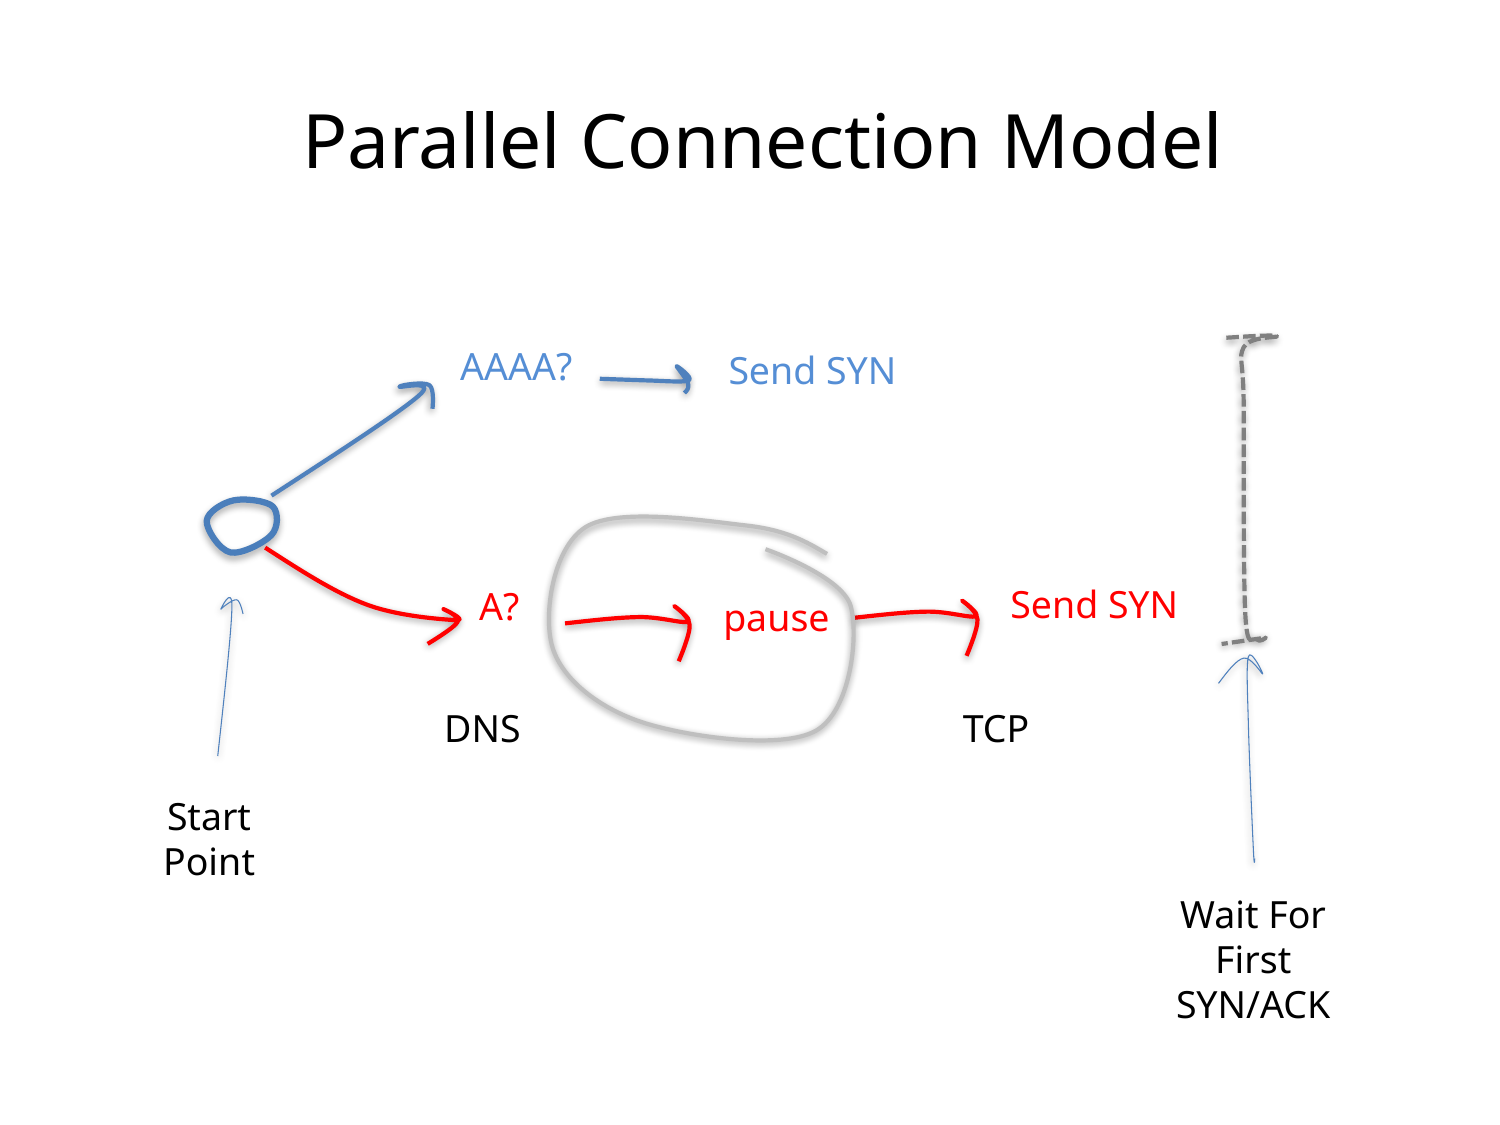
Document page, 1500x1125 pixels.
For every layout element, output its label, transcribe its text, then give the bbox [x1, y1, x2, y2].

text_box [270, 381, 436, 498]
text_box DNS [429, 697, 536, 757]
text_box [859, 598, 980, 657]
text_box [215, 595, 246, 757]
text_box Start Point [148, 785, 270, 891]
title Parallel Connection Model [25, 45, 1500, 233]
text_box Wait For First SYN/ACK [1161, 883, 1346, 1034]
text_box Send SYN [995, 573, 1194, 634]
text_box [205, 498, 278, 554]
text_box Send SYN [713, 339, 912, 400]
text_box A? [464, 575, 535, 636]
text_box [546, 514, 856, 743]
text_box [1216, 652, 1265, 865]
text_box TCP [948, 697, 1045, 757]
text_box [1221, 333, 1279, 647]
text_box [264, 545, 462, 646]
text_box [599, 364, 692, 395]
text_box AAAA? [445, 335, 588, 396]
